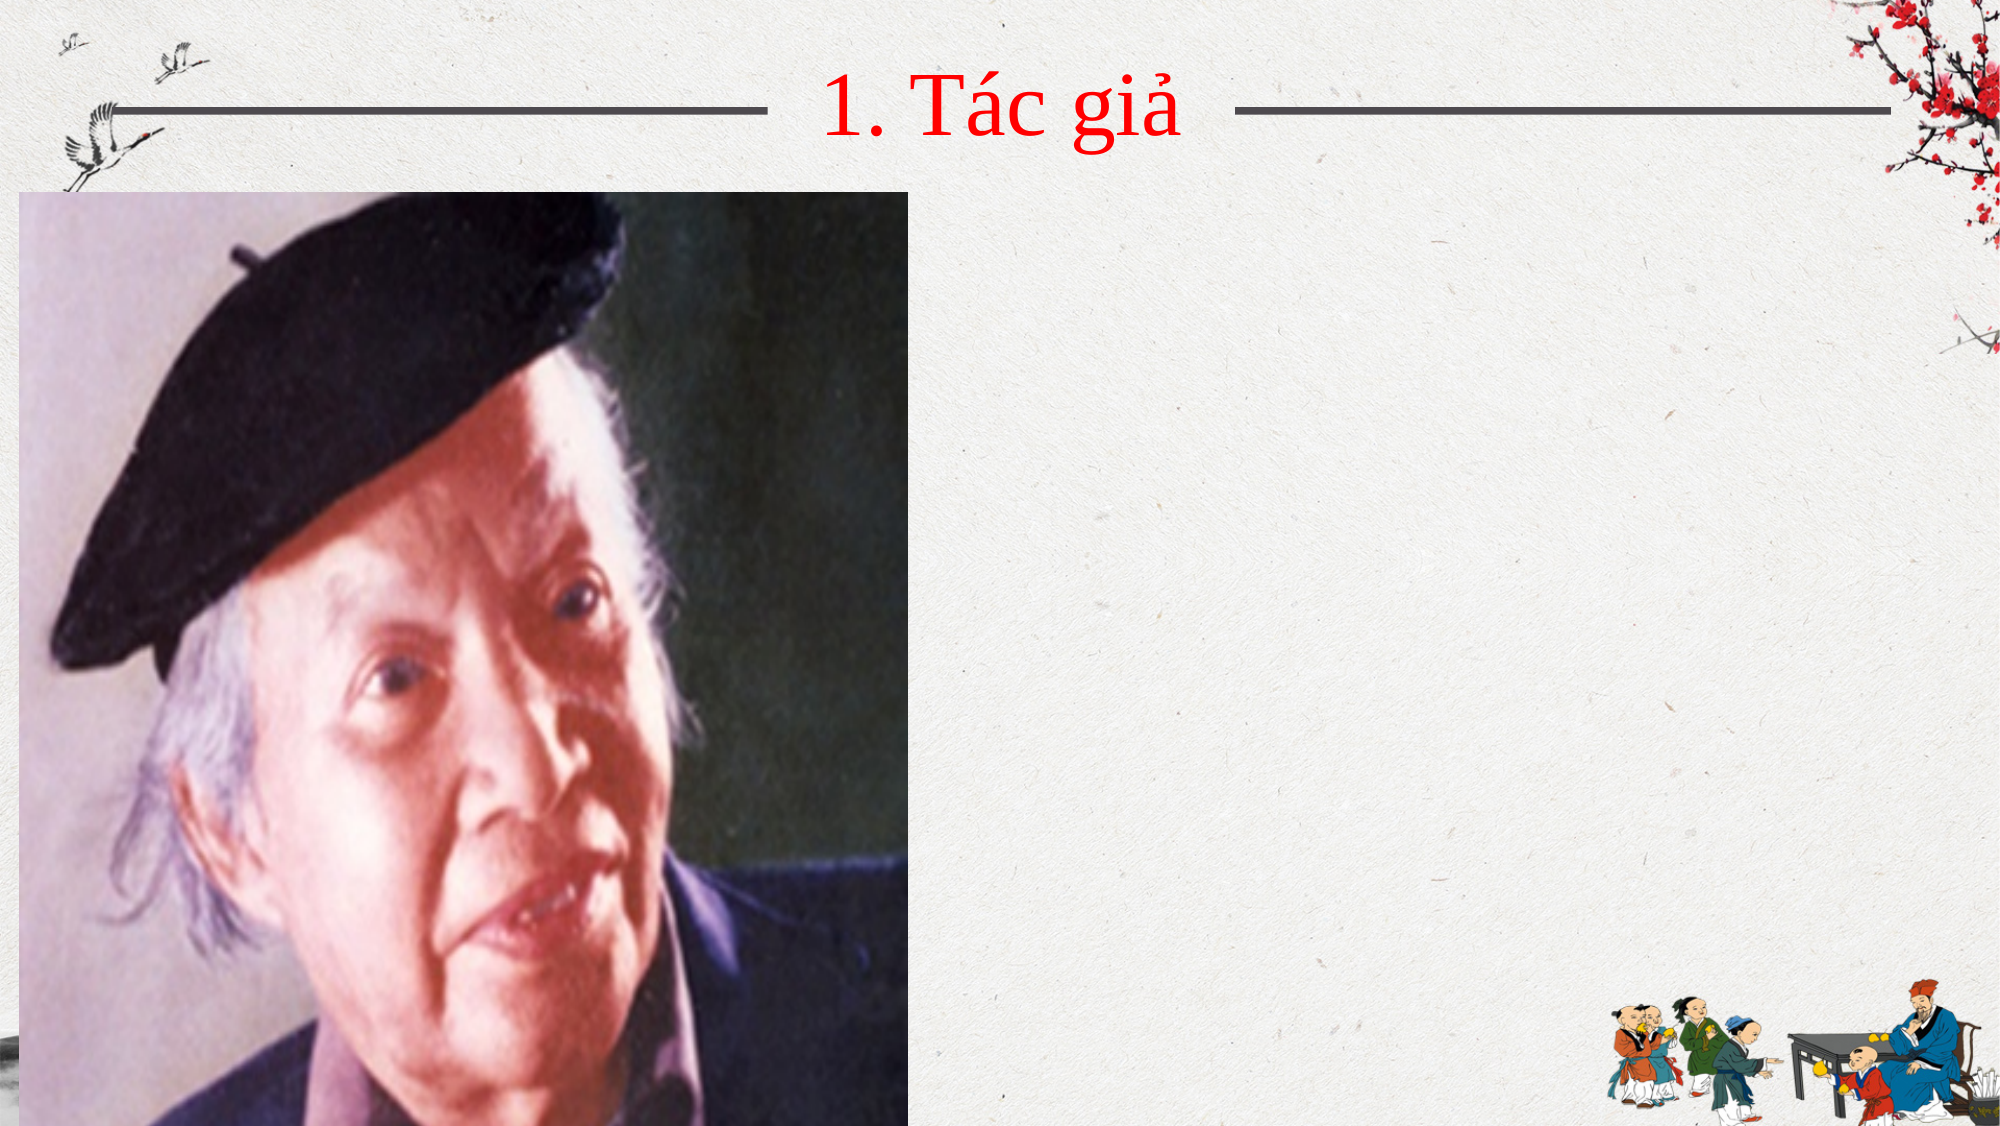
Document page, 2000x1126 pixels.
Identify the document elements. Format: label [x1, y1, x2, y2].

picture [0, 0, 2000, 1126]
text_box [111, 43, 1892, 155]
